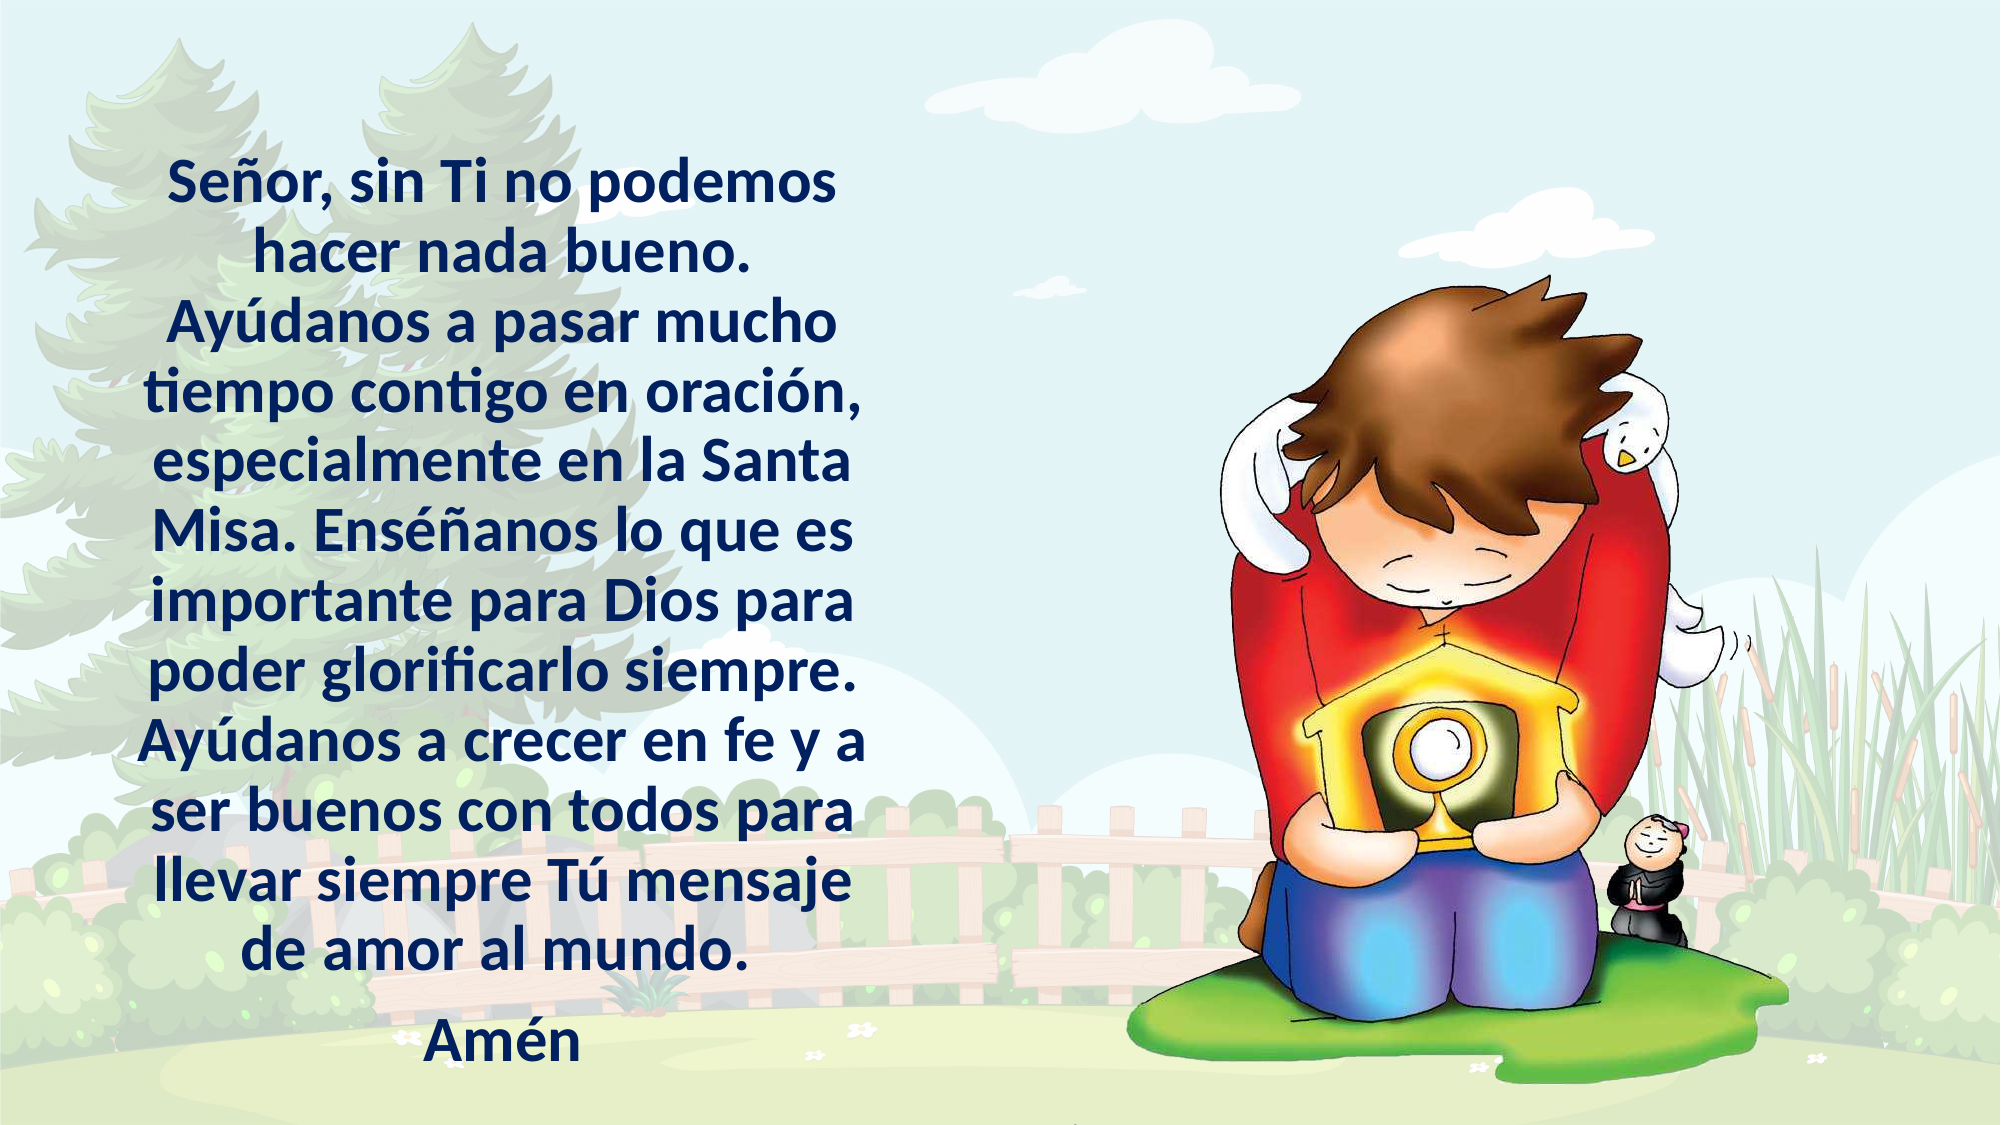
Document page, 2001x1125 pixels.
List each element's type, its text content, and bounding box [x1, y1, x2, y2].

picture [1054, 270, 1840, 1125]
list Señor, sin Ti no podemos hacer nada bueno. Ayúdanos a pasar mucho tiempo contigo en oración, especialmente en la Santa Misa. Enséñanos lo que es importante para Dios para poder glorificarlo siempre. Ayúdanos a crecer en fe y a ser buenos con todos para llevar siempre Tú mensaje de amor al mundo. Amén [104, 139, 902, 1083]
